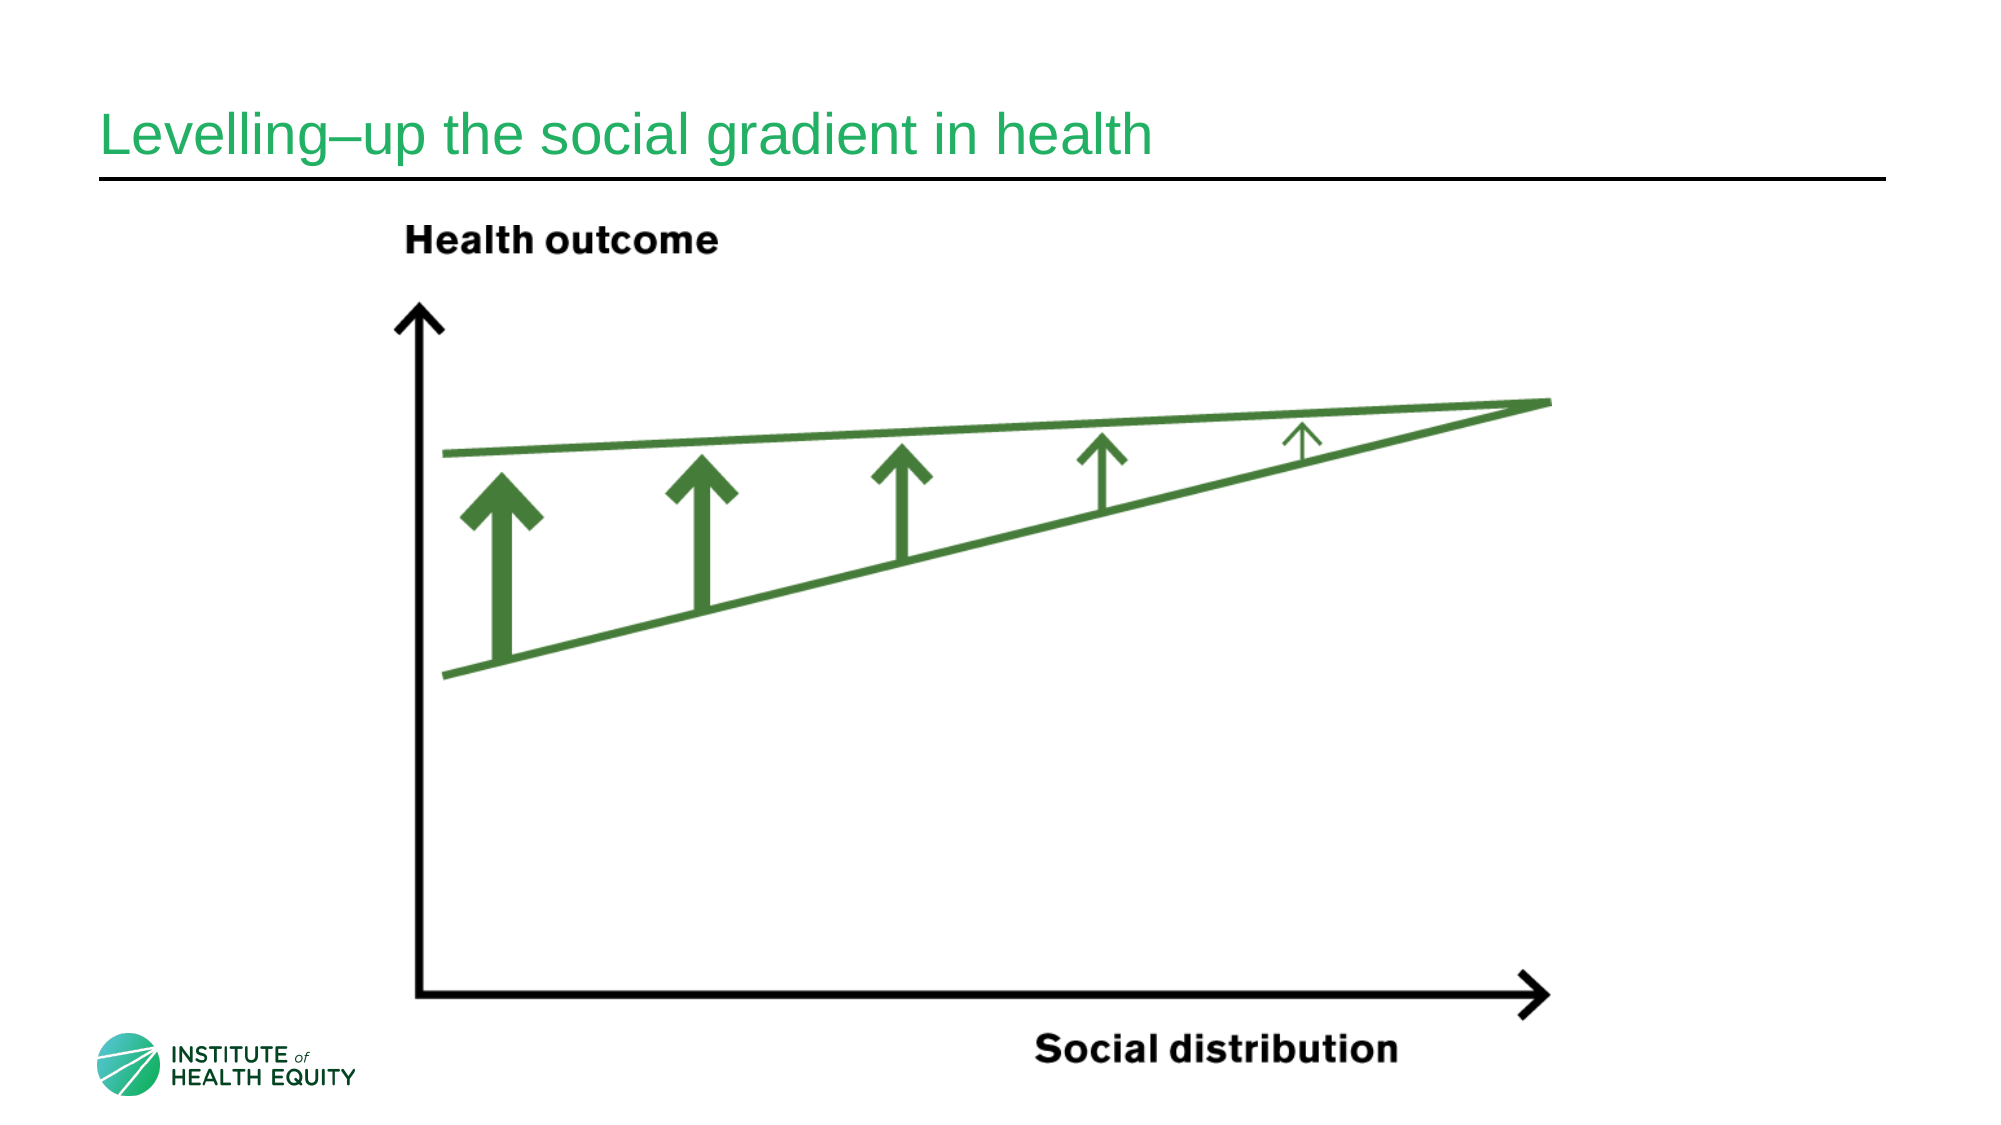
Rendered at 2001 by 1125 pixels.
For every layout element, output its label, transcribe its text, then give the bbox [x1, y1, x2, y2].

picture [97, 1033, 355, 1096]
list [393, 225, 1552, 1065]
title Levelling–up the social gradient in health [99, 91, 1887, 175]
